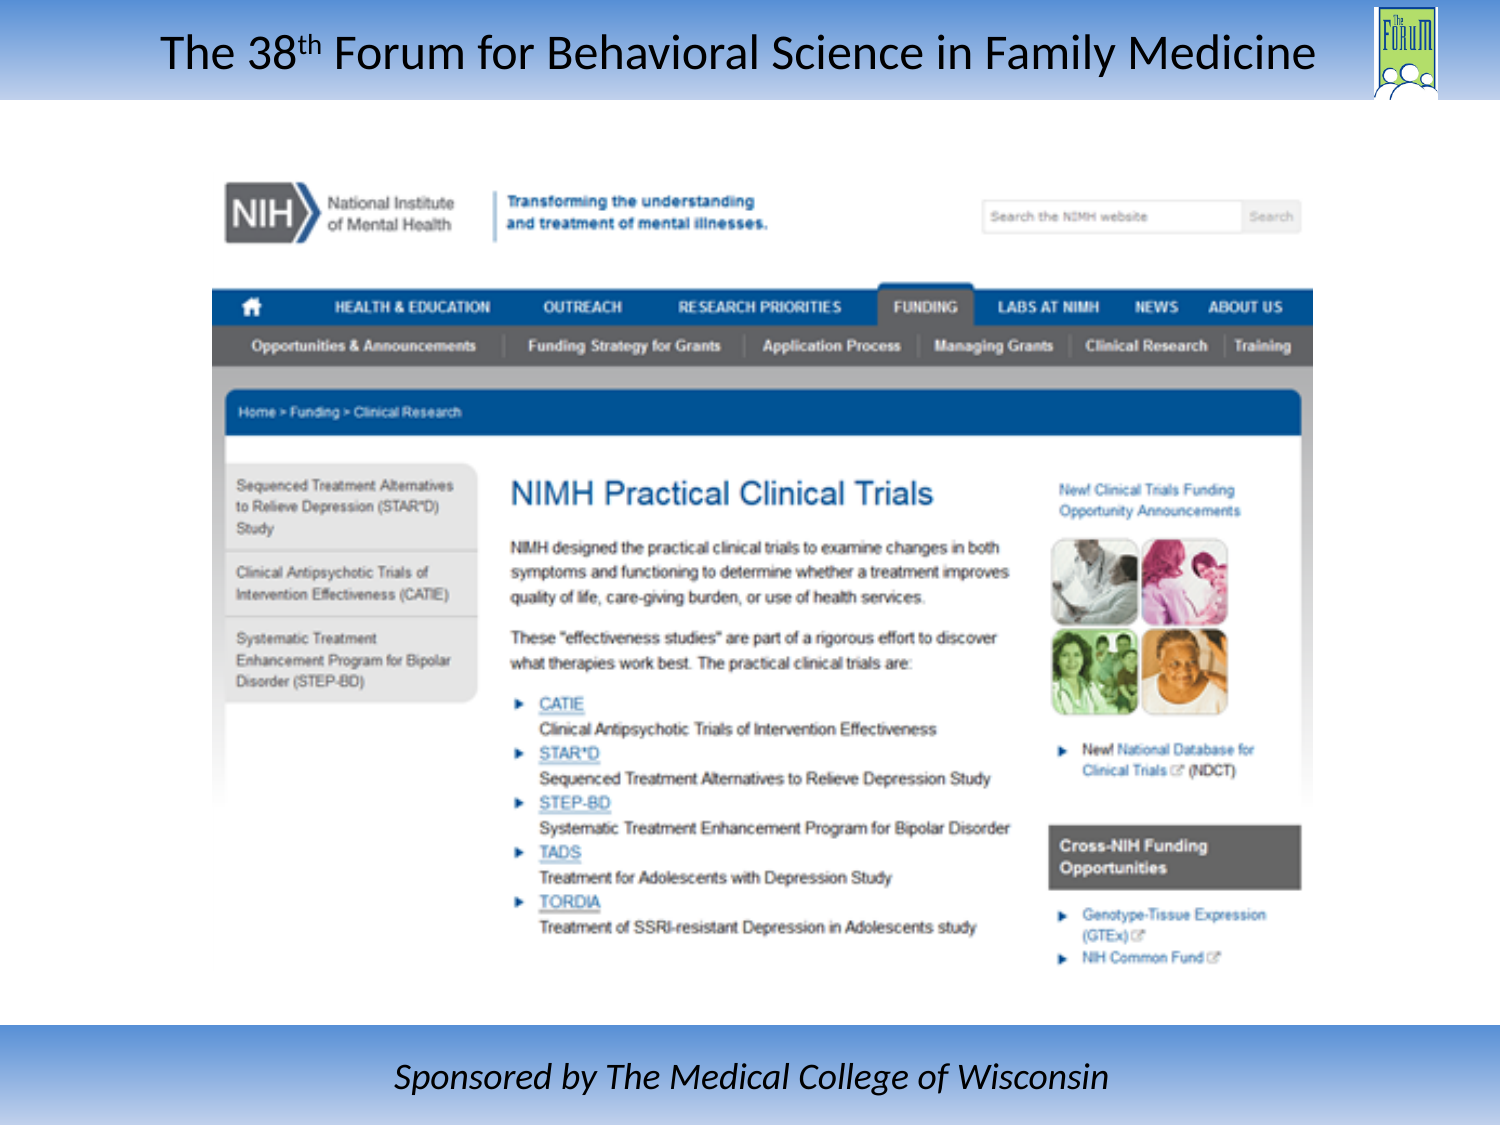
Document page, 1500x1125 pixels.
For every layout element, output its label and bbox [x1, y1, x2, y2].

picture [1374, 7, 1438, 100]
picture [212, 172, 1313, 971]
